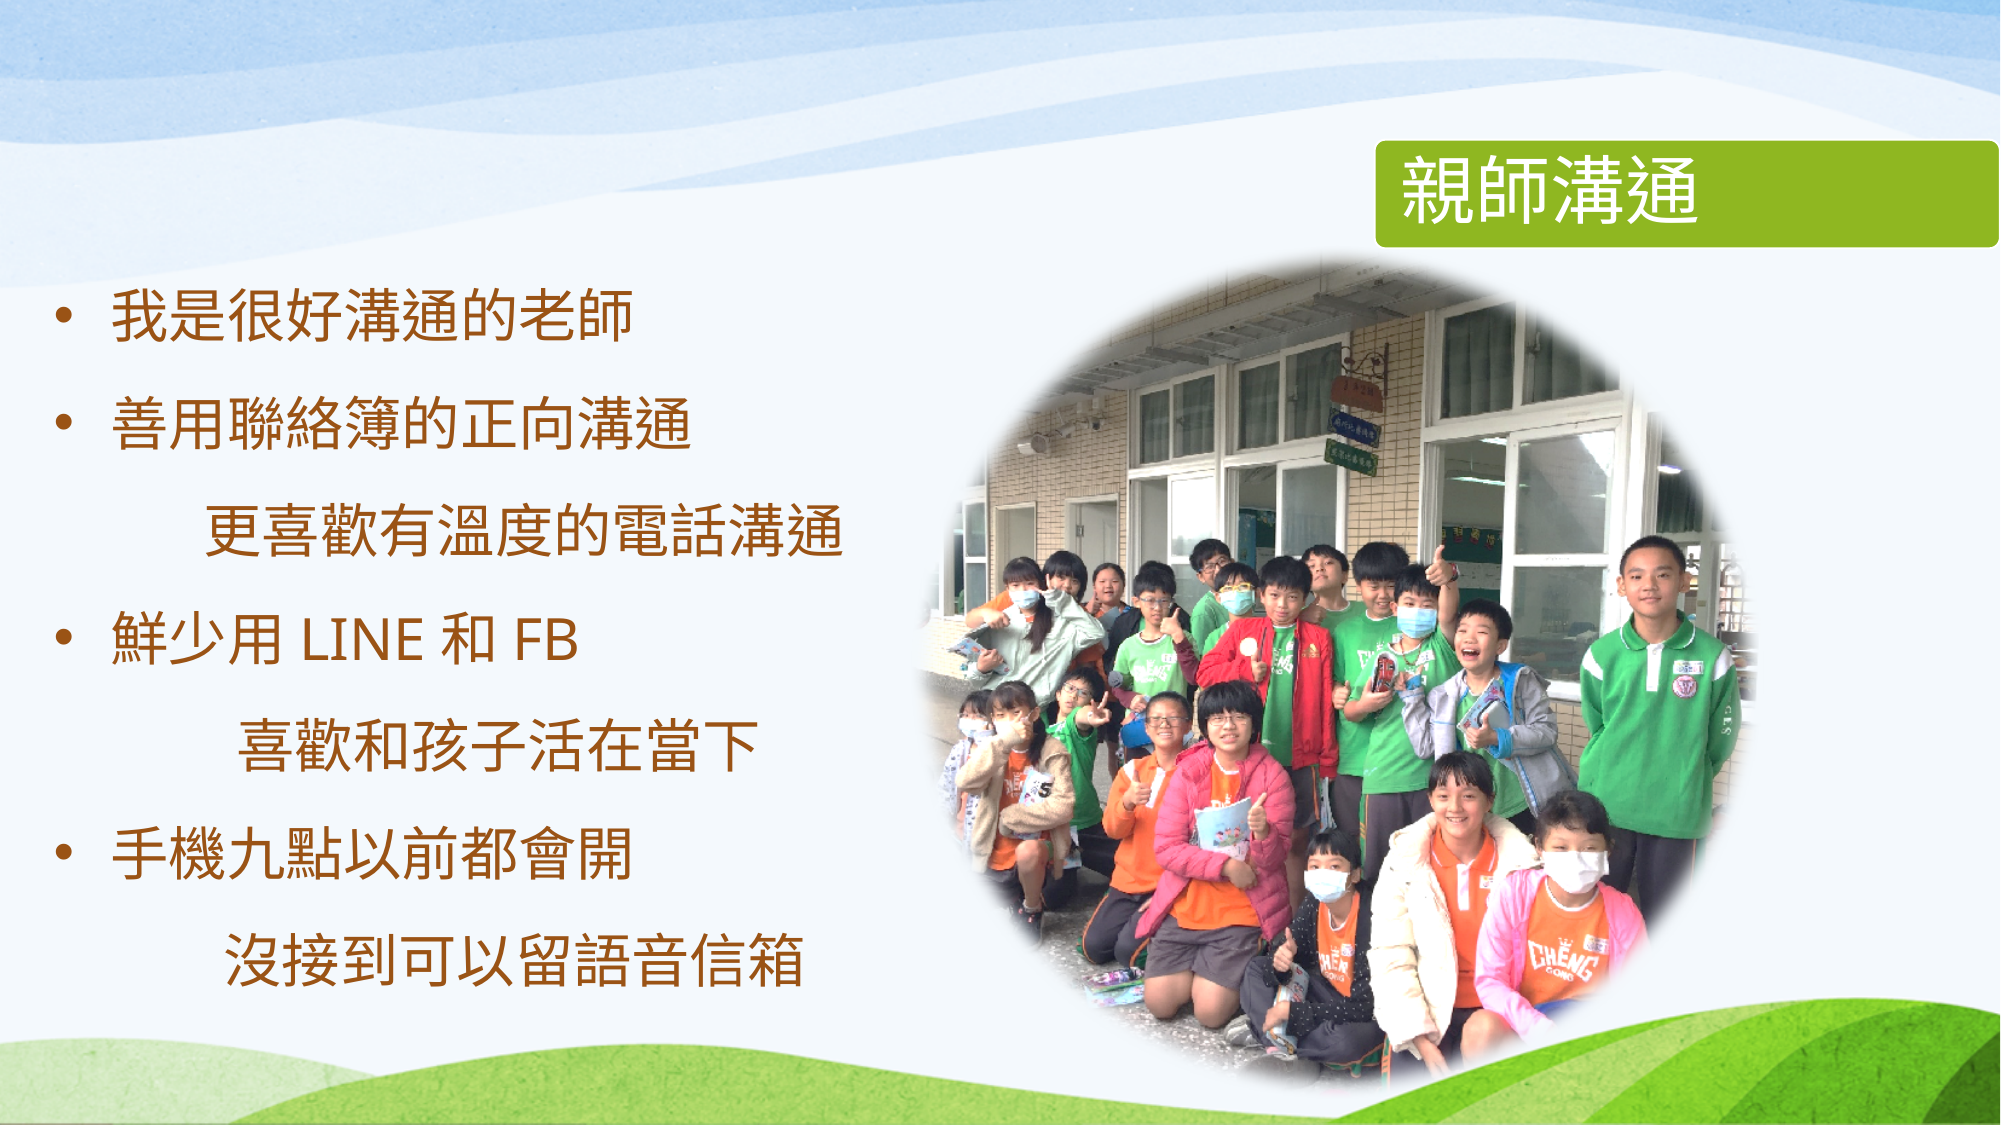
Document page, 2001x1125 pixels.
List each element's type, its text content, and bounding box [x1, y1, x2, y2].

text_box 我是很好溝通的老師 善用聯絡簿的正向溝通 更喜歡有溫度的電話溝通 鮮少用LINE和FB 喜歡和孩子活在當下 手機九點以前都會開 沒接到可以留語音信箱 [38, 271, 910, 959]
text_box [1374, 139, 2000, 249]
picture [0, 0, 2001, 1125]
